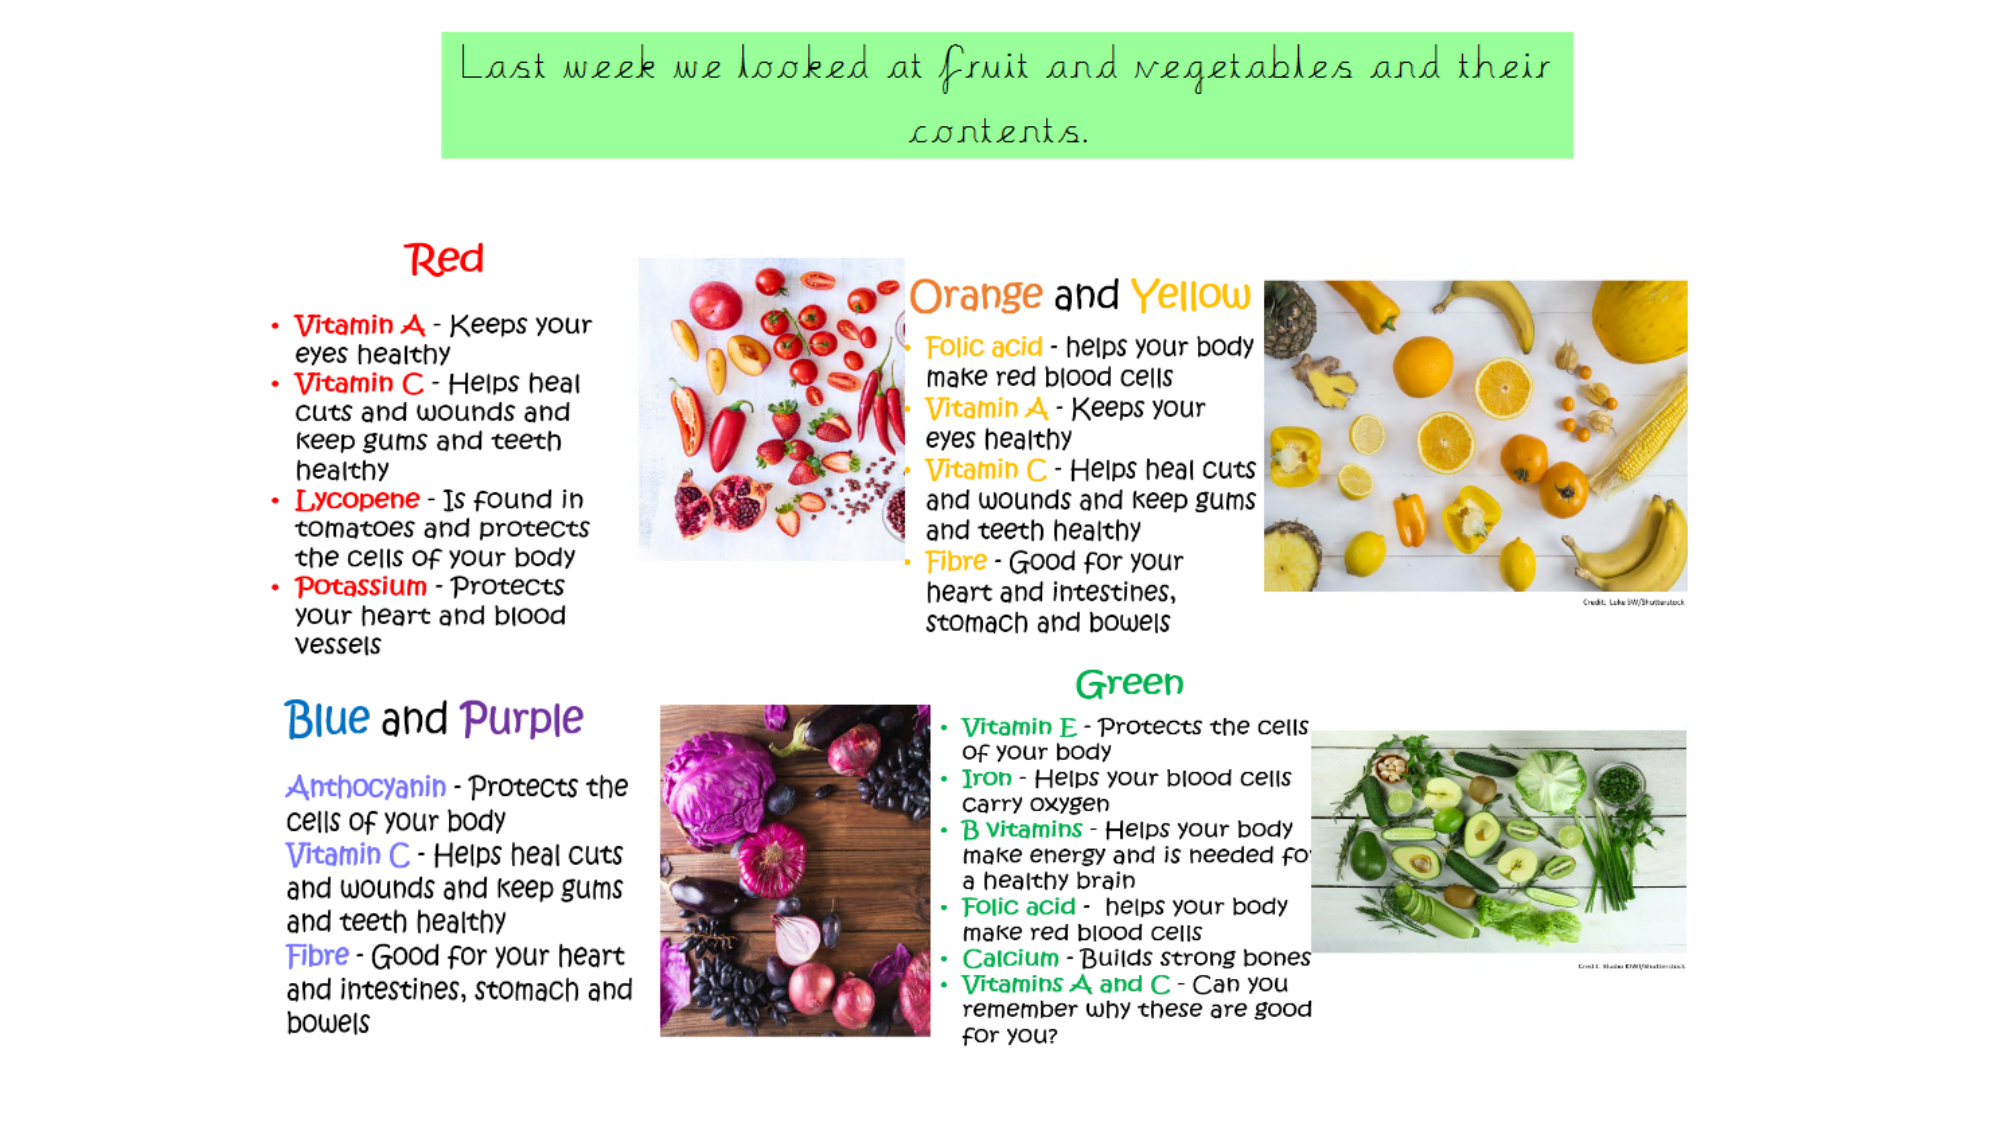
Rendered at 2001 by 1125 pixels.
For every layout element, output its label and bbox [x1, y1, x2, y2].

picture [269, 12, 1696, 1056]
